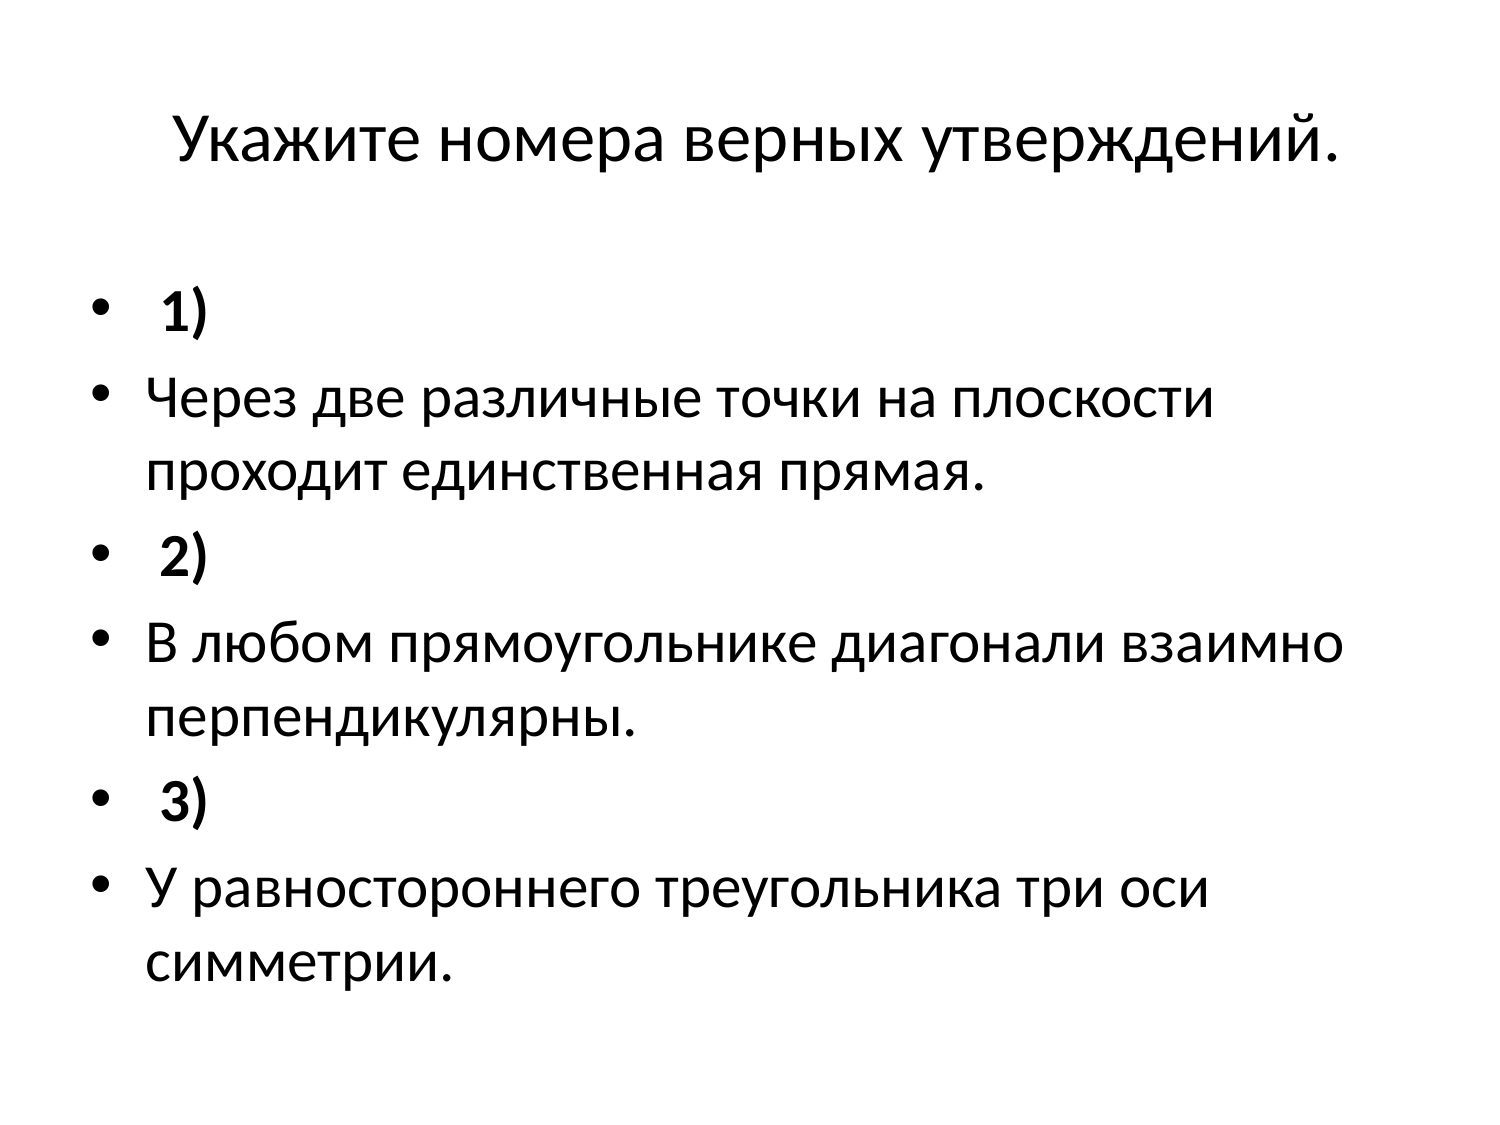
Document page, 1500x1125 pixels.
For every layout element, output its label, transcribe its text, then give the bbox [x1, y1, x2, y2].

list 1) Через две различные точки на плоскости проходит единственная прямая. 2) В любом прямоугольнике диагонали взаимно перпендикулярны. 3) У равностороннего треугольника три оси симметрии. [75, 262, 1425, 1005]
title Укажите номера верных утверждений. [82, 82, 1432, 270]
